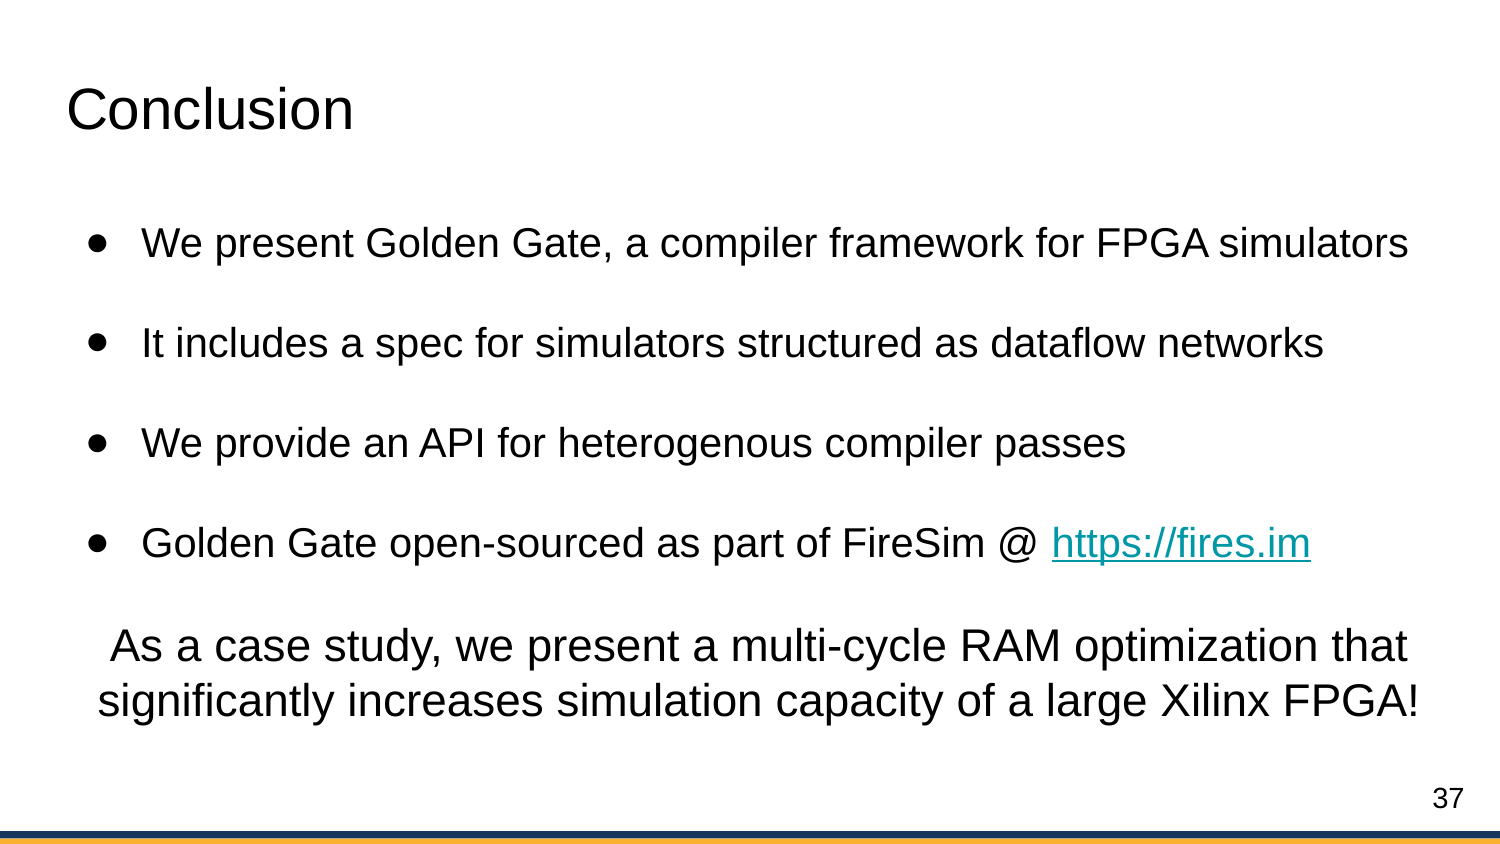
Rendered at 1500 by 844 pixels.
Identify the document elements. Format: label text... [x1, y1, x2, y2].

slide_number 37 [1389, 764, 1480, 830]
title Conclusion [51, 56, 1449, 150]
list We present Golden Gate, a compiler framework for FPGA simulators It includes a spec for simulators structured as dataflow networks We provide an API for heterogenous compiler passes Golden Gate open-sourced as part of FireSim @ https://fires.im As a case study, we present a multi-cycle RAM optimization that significantly increases simulation capacity of a large Xilinx FPGA! [51, 150, 1449, 749]
